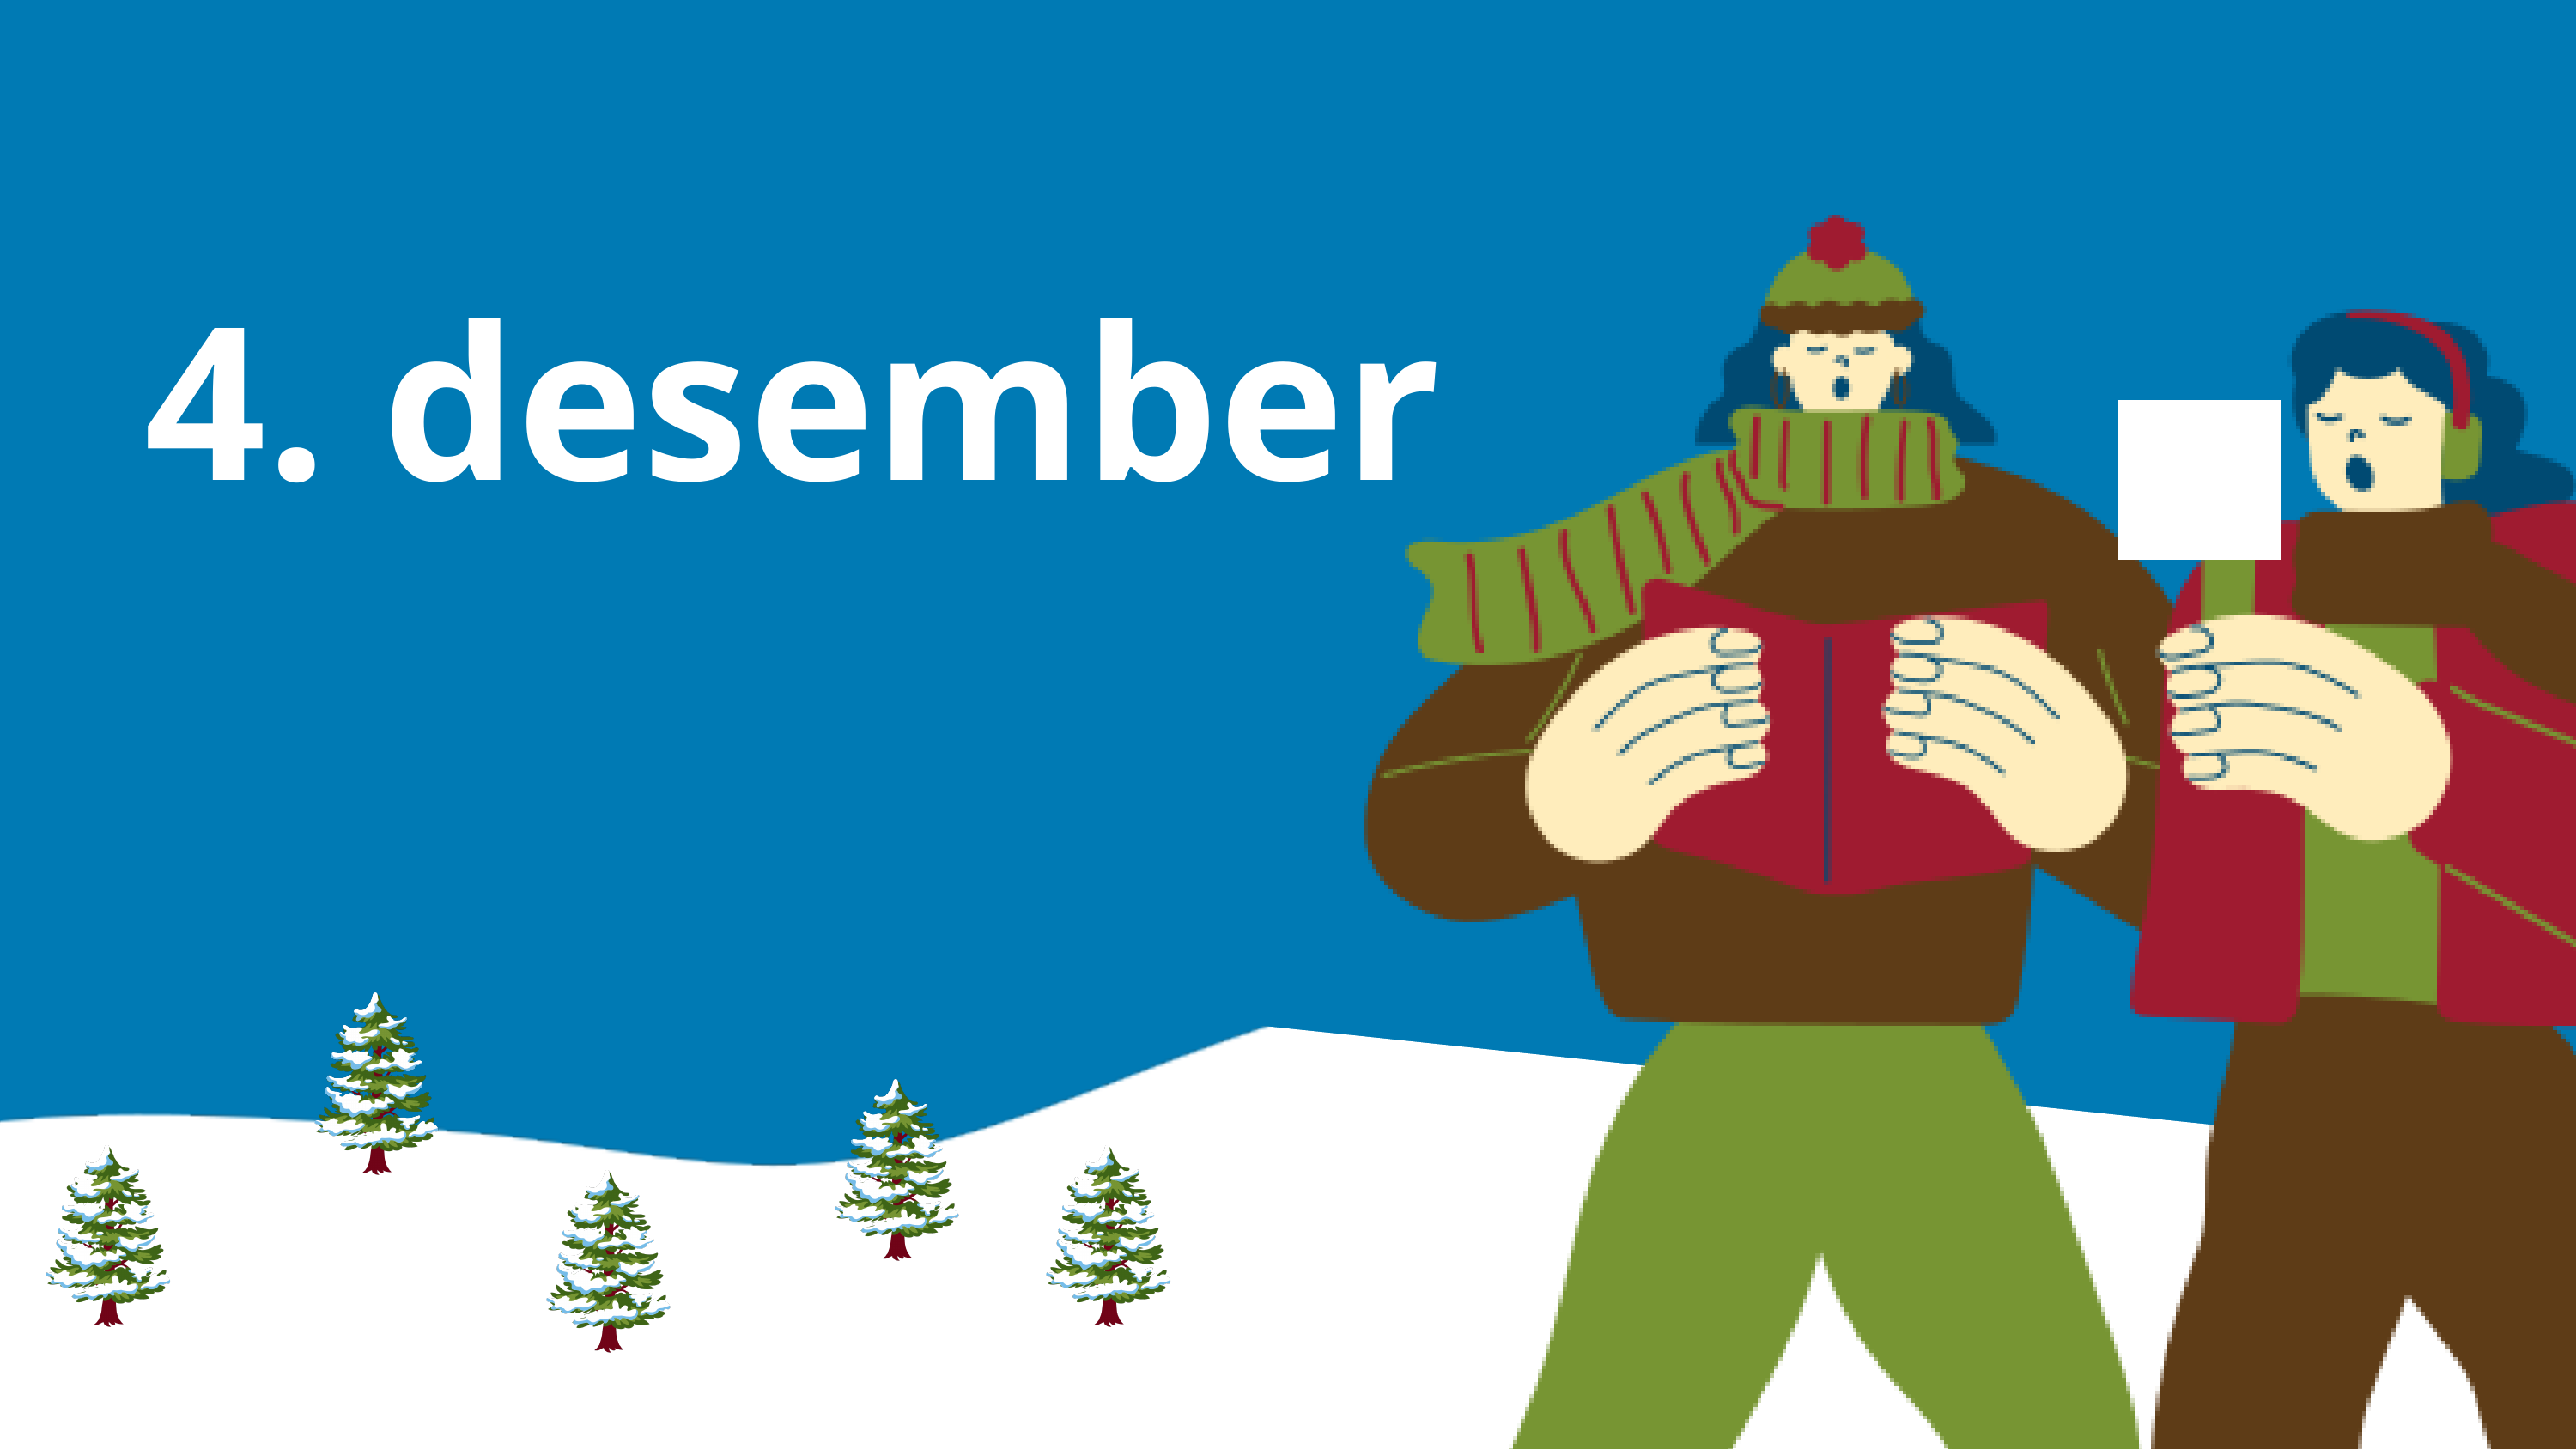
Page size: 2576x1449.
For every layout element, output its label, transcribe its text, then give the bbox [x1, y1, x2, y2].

text_box [834, 1077, 959, 1261]
text_box [1045, 1143, 1171, 1328]
text_box [0, 894, 1256, 1449]
text_box 4. desember [144, 267, 1256, 524]
picture [2118, 401, 2281, 560]
text_box [313, 991, 439, 1175]
text_box [1256, 215, 2576, 1449]
text_box [544, 1168, 671, 1353]
text_box [45, 1143, 171, 1328]
